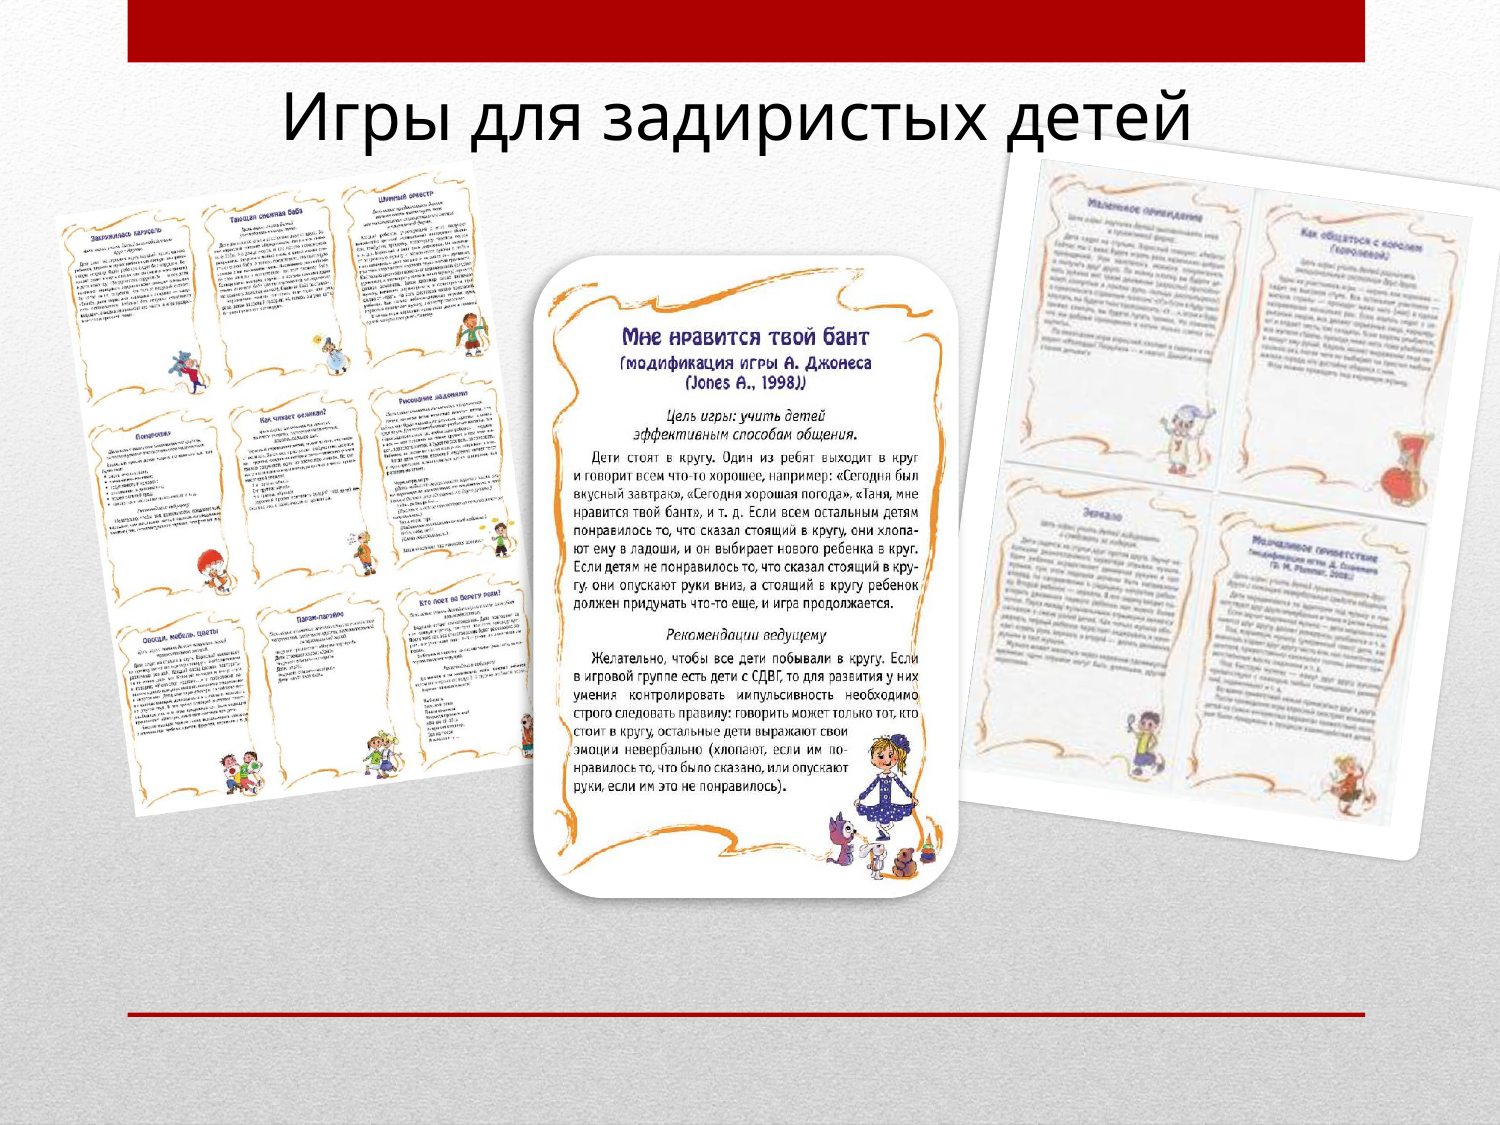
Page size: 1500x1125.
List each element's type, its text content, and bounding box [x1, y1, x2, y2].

picture [55, 161, 1472, 899]
text_box Игры для задиристых детей [265, 66, 1270, 161]
